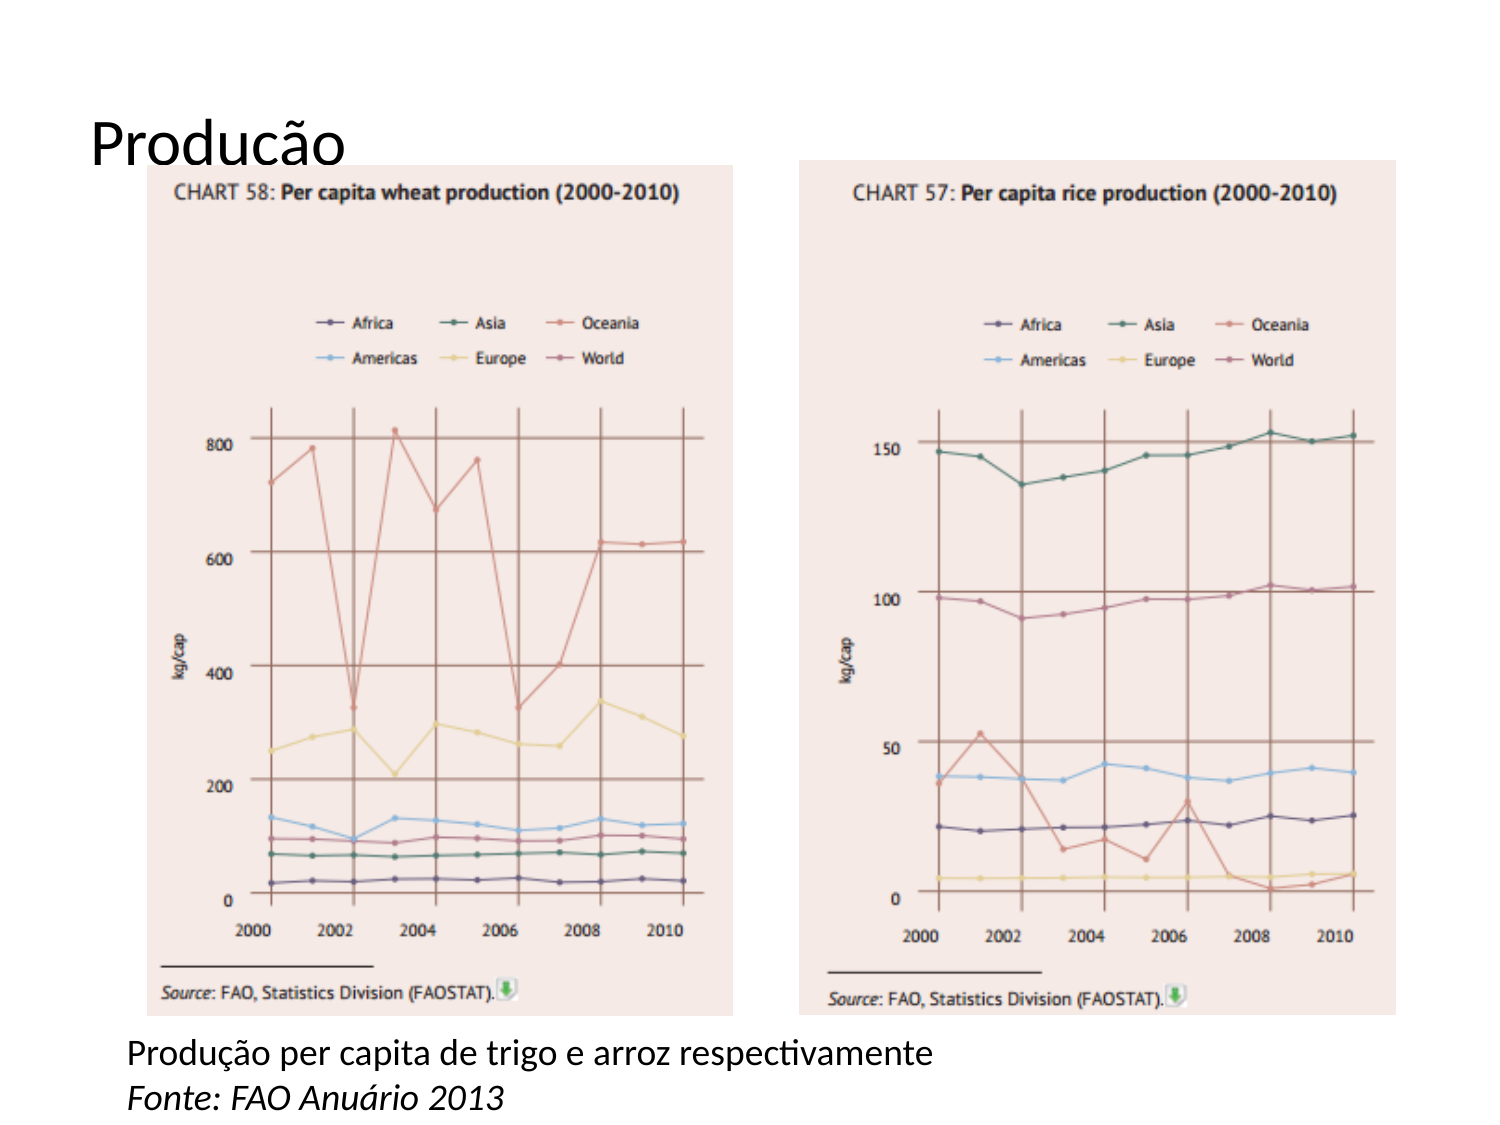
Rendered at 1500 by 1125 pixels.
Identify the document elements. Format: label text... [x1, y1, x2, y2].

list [147, 165, 733, 1017]
text_box Produção per capita de trigo e arroz respectivamente Fonte: FAO Anuário 2013 [112, 1020, 1317, 1125]
picture [799, 160, 1396, 1016]
title Produção [75, 45, 1425, 233]
